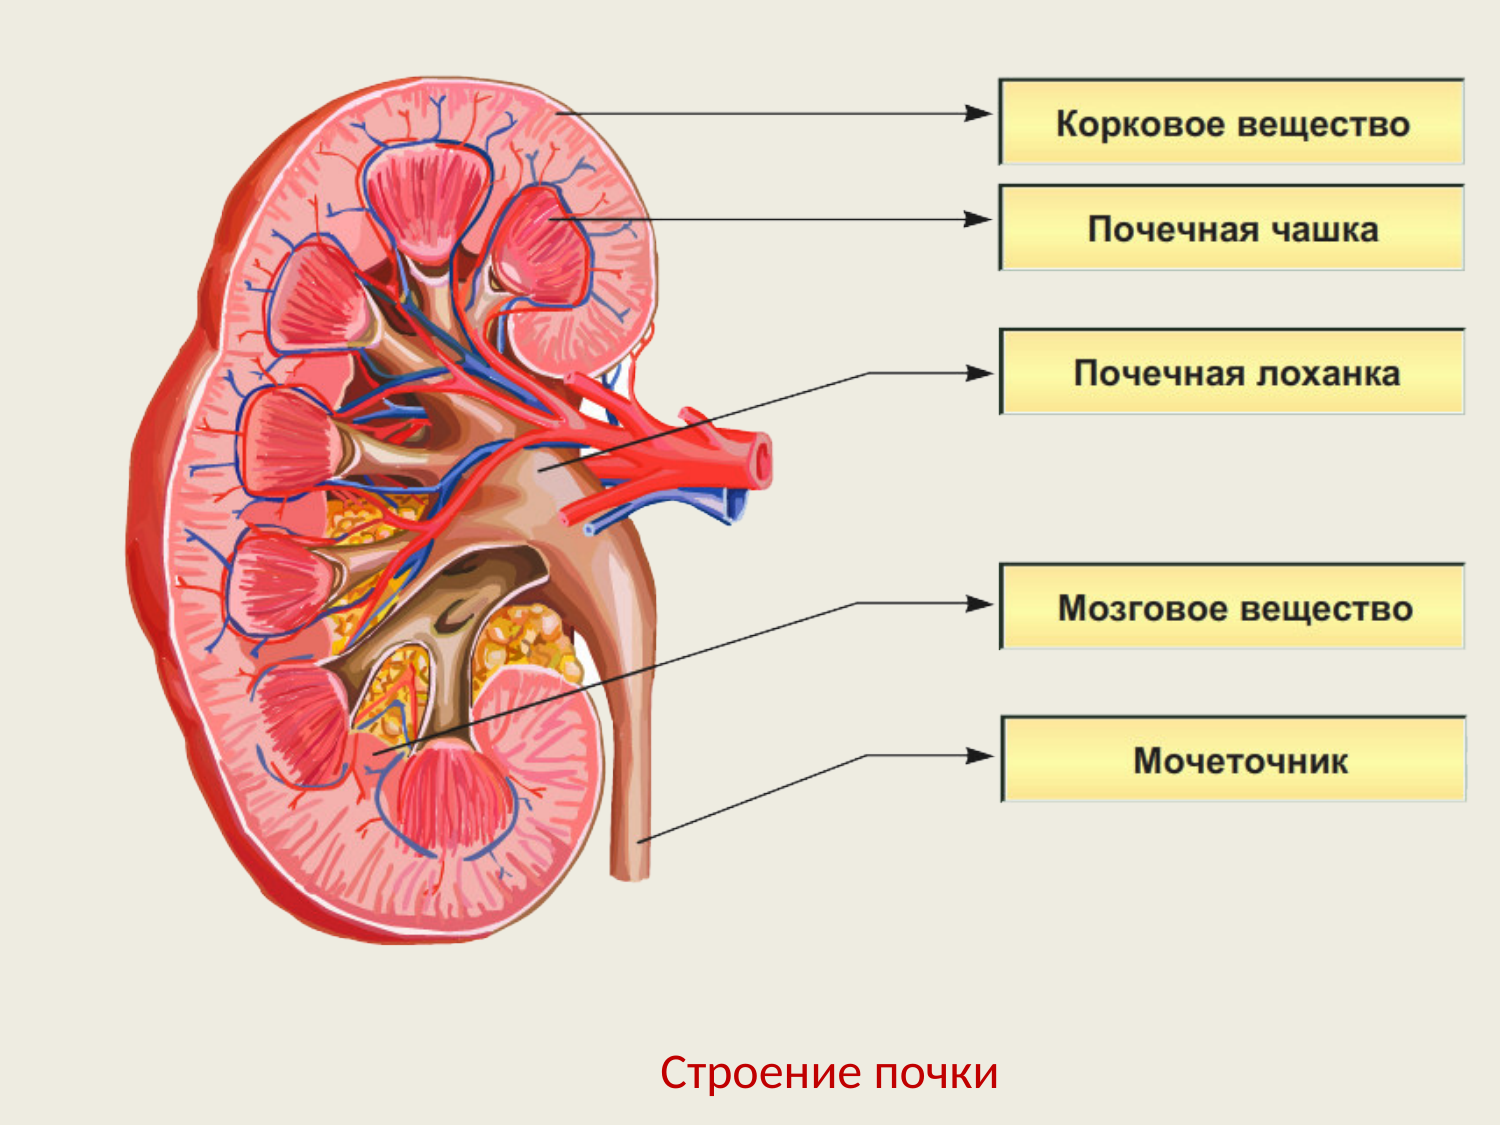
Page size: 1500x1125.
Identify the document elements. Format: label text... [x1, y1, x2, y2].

picture [29, 54, 1476, 965]
text_box Строение почки [645, 1031, 1015, 1107]
